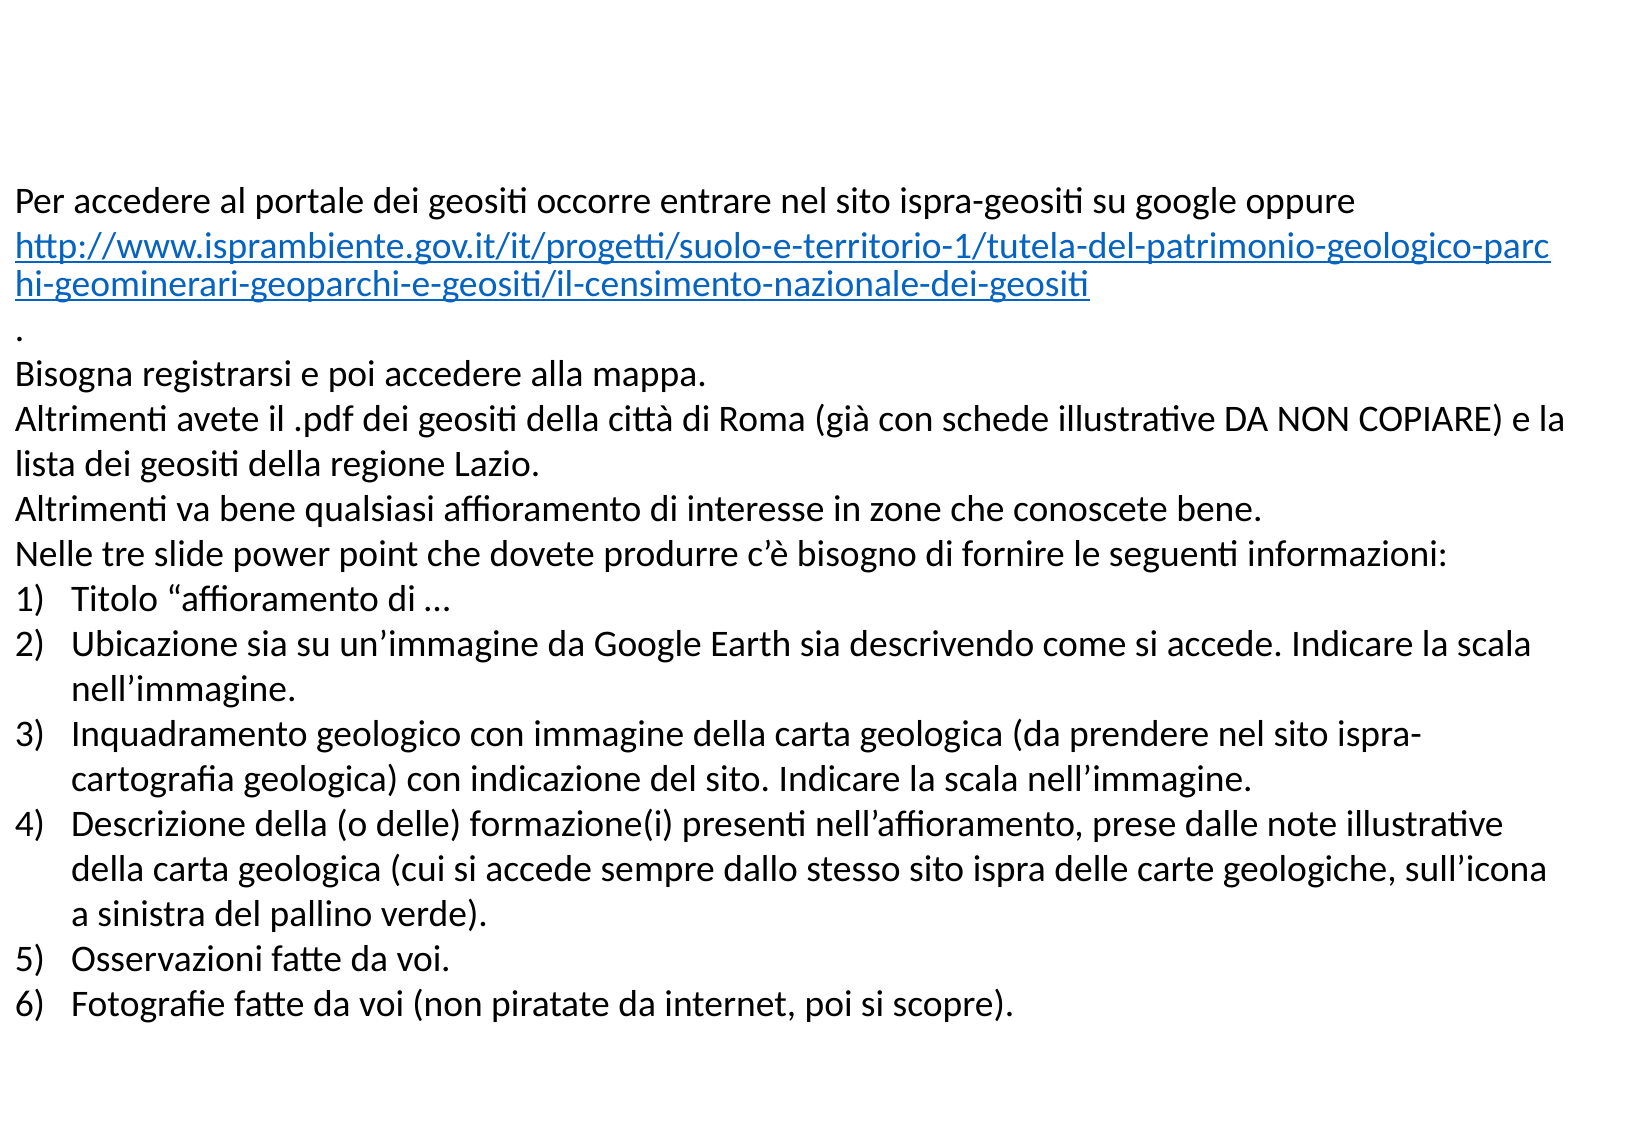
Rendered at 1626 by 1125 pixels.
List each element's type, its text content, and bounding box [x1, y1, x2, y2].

text_box Per accedere al portale dei geositi occorre entrare nel sito ispra-geositi su google oppure http://www.isprambiente.gov.it/it/progetti/suolo-e-territorio-1/tutela-del-patrimonio-geologico-parchi-geominerari-geoparchi-e-geositi/il-censimento-nazionale-dei-geositi. Bisogna registrarsi e poi accedere alla mappa. Altrimenti avete il .pdf dei geositi della città di Roma (già con schede illustrative DA NON COPIARE) e la lista dei geositi della regione Lazio. Altrimenti va bene qualsiasi affioramento di interesse in zone che conoscete bene. Nelle tre slide power point che dovete produrre c’è bisogno di fornire le seguenti informazioni: Titolo “affioramento di … Ubicazione sia su un’immagine da Google Earth sia descrivendo come si accede. Indicare la scala nell’immagine. Inquadramento geologico con immagine della carta geologica (da prendere nel sito ispra- cartografia geologica) con indicazione del sito. Indicare la scala nell’immagine. Descrizione della (o delle) formazione(i) presenti nell’affioramento, prese dalle note illustrative della carta geologica (cui si accede sempre dallo stesso sito ispra delle carte geologiche, sull’icona a sinistra del pallino verde). Osservazioni fatte da voi. Fotografie fatte da voi (non piratate da internet, poi si scopre). [0, 168, 1585, 994]
